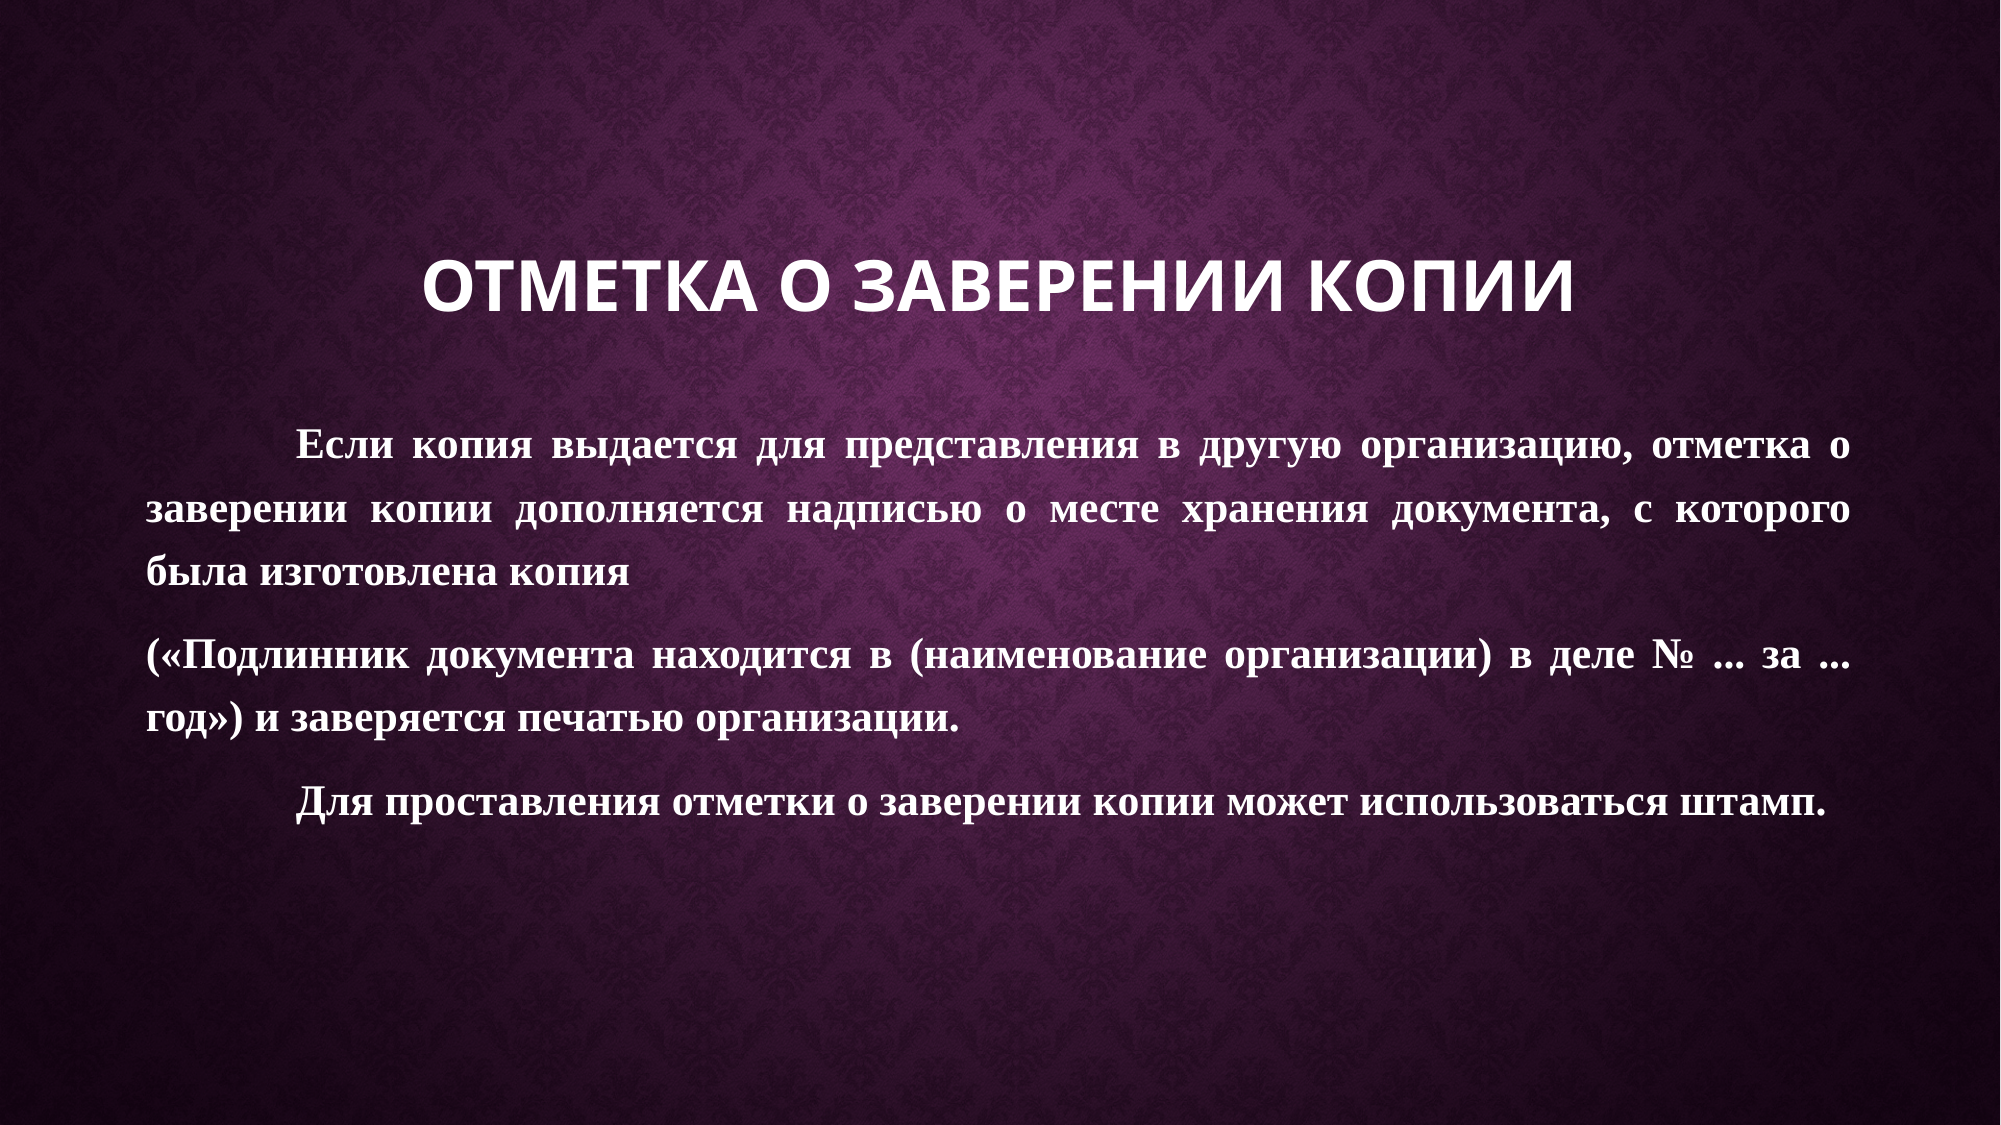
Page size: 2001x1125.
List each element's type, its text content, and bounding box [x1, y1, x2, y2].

title Отметка о заверении копии [149, 179, 1849, 397]
list Если копия выдается для представления в другую организацию, отметка о заверении копии дополняется надписью о месте хранения документа, с которого была изготовлена копия («Подлинник документа находится в (наименование организации) в деле № ... за ... год») и заверяется печатью организации. Для проставления отметки о заверении копии может использоваться штамп. [130, 397, 1868, 1049]
